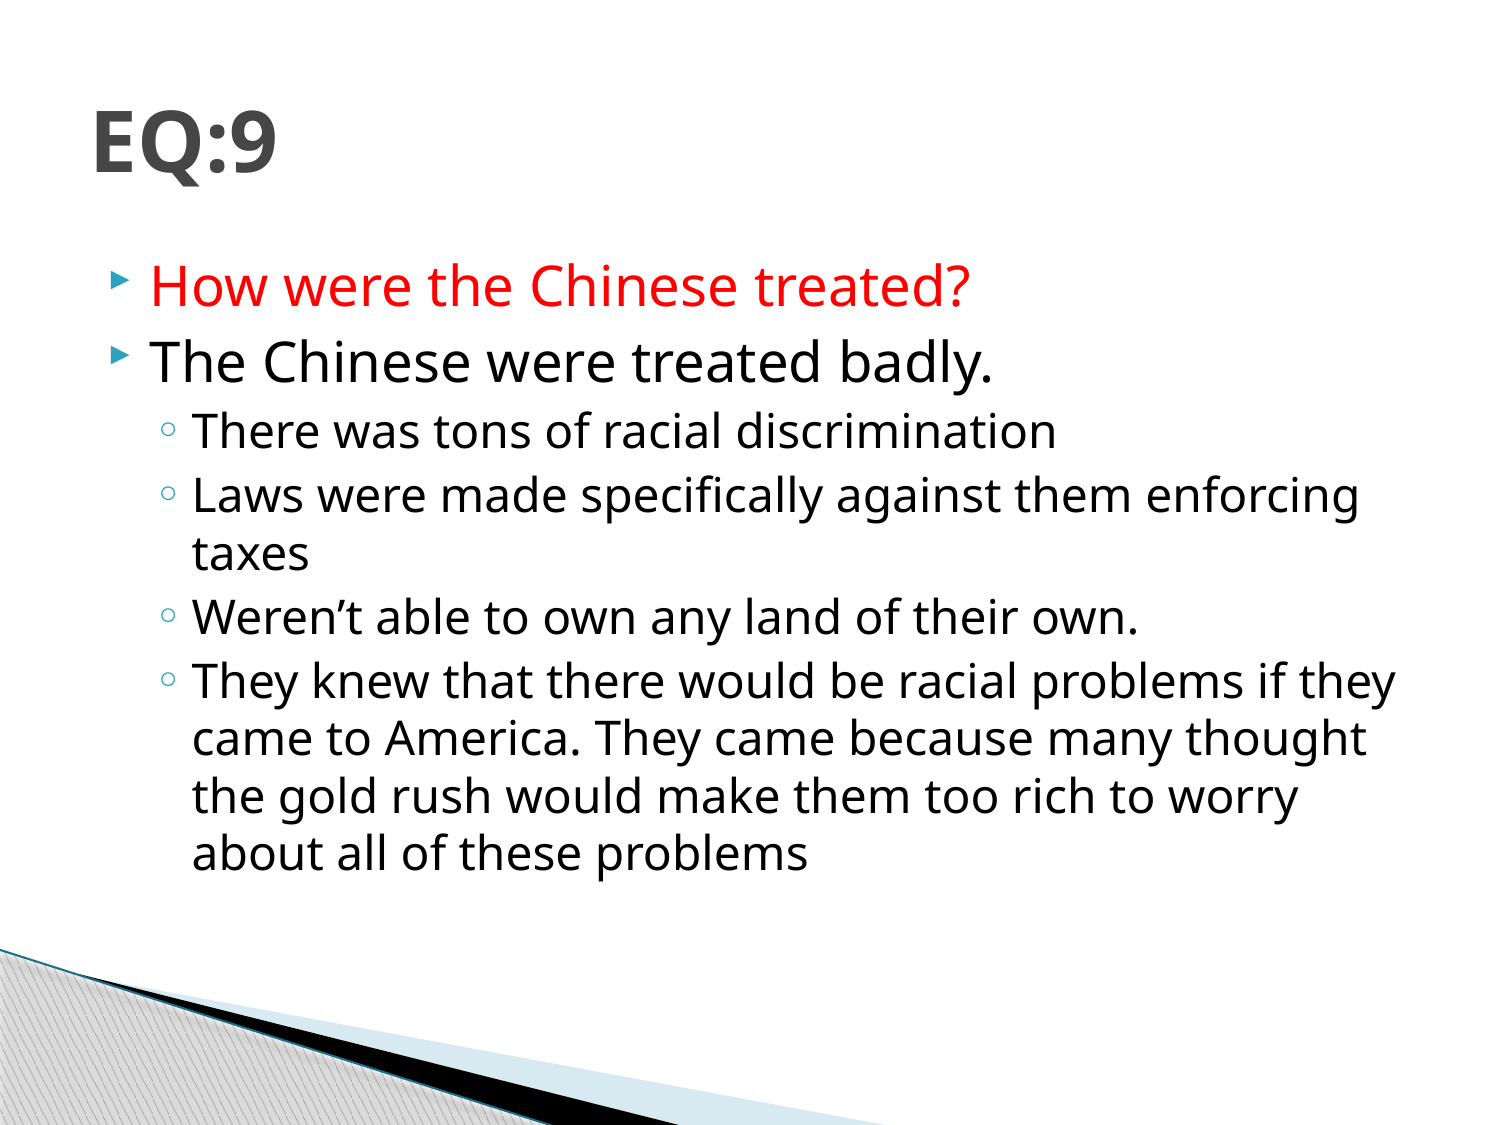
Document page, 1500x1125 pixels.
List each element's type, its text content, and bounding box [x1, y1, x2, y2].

title EQ:9 [75, 45, 1425, 233]
list How were the Chinese treated? The Chinese were treated badly. There was tons of racial discrimination Laws were made specifically against them enforcing taxes Weren’t able to own any land of their own. They knew that there would be racial problems if they came to America. They came because many thought the gold rush would make them too rich to worry about all of these problems [75, 243, 1425, 986]
